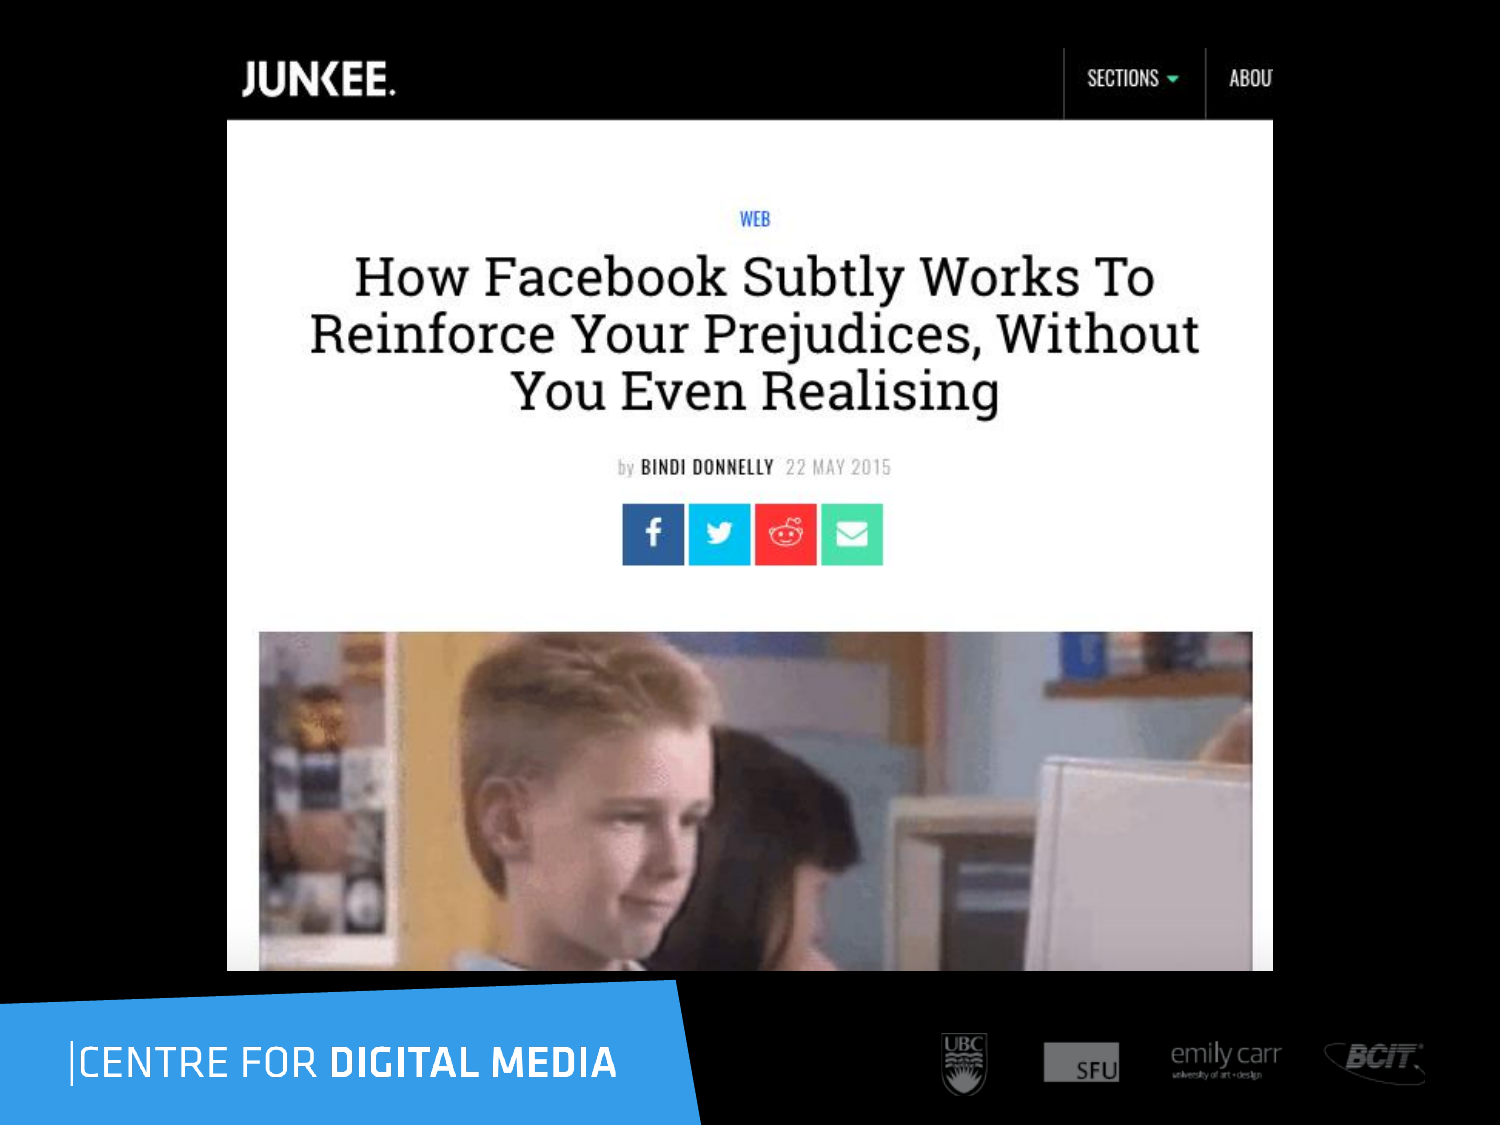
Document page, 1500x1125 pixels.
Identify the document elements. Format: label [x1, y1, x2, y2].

list [224, 48, 1277, 972]
